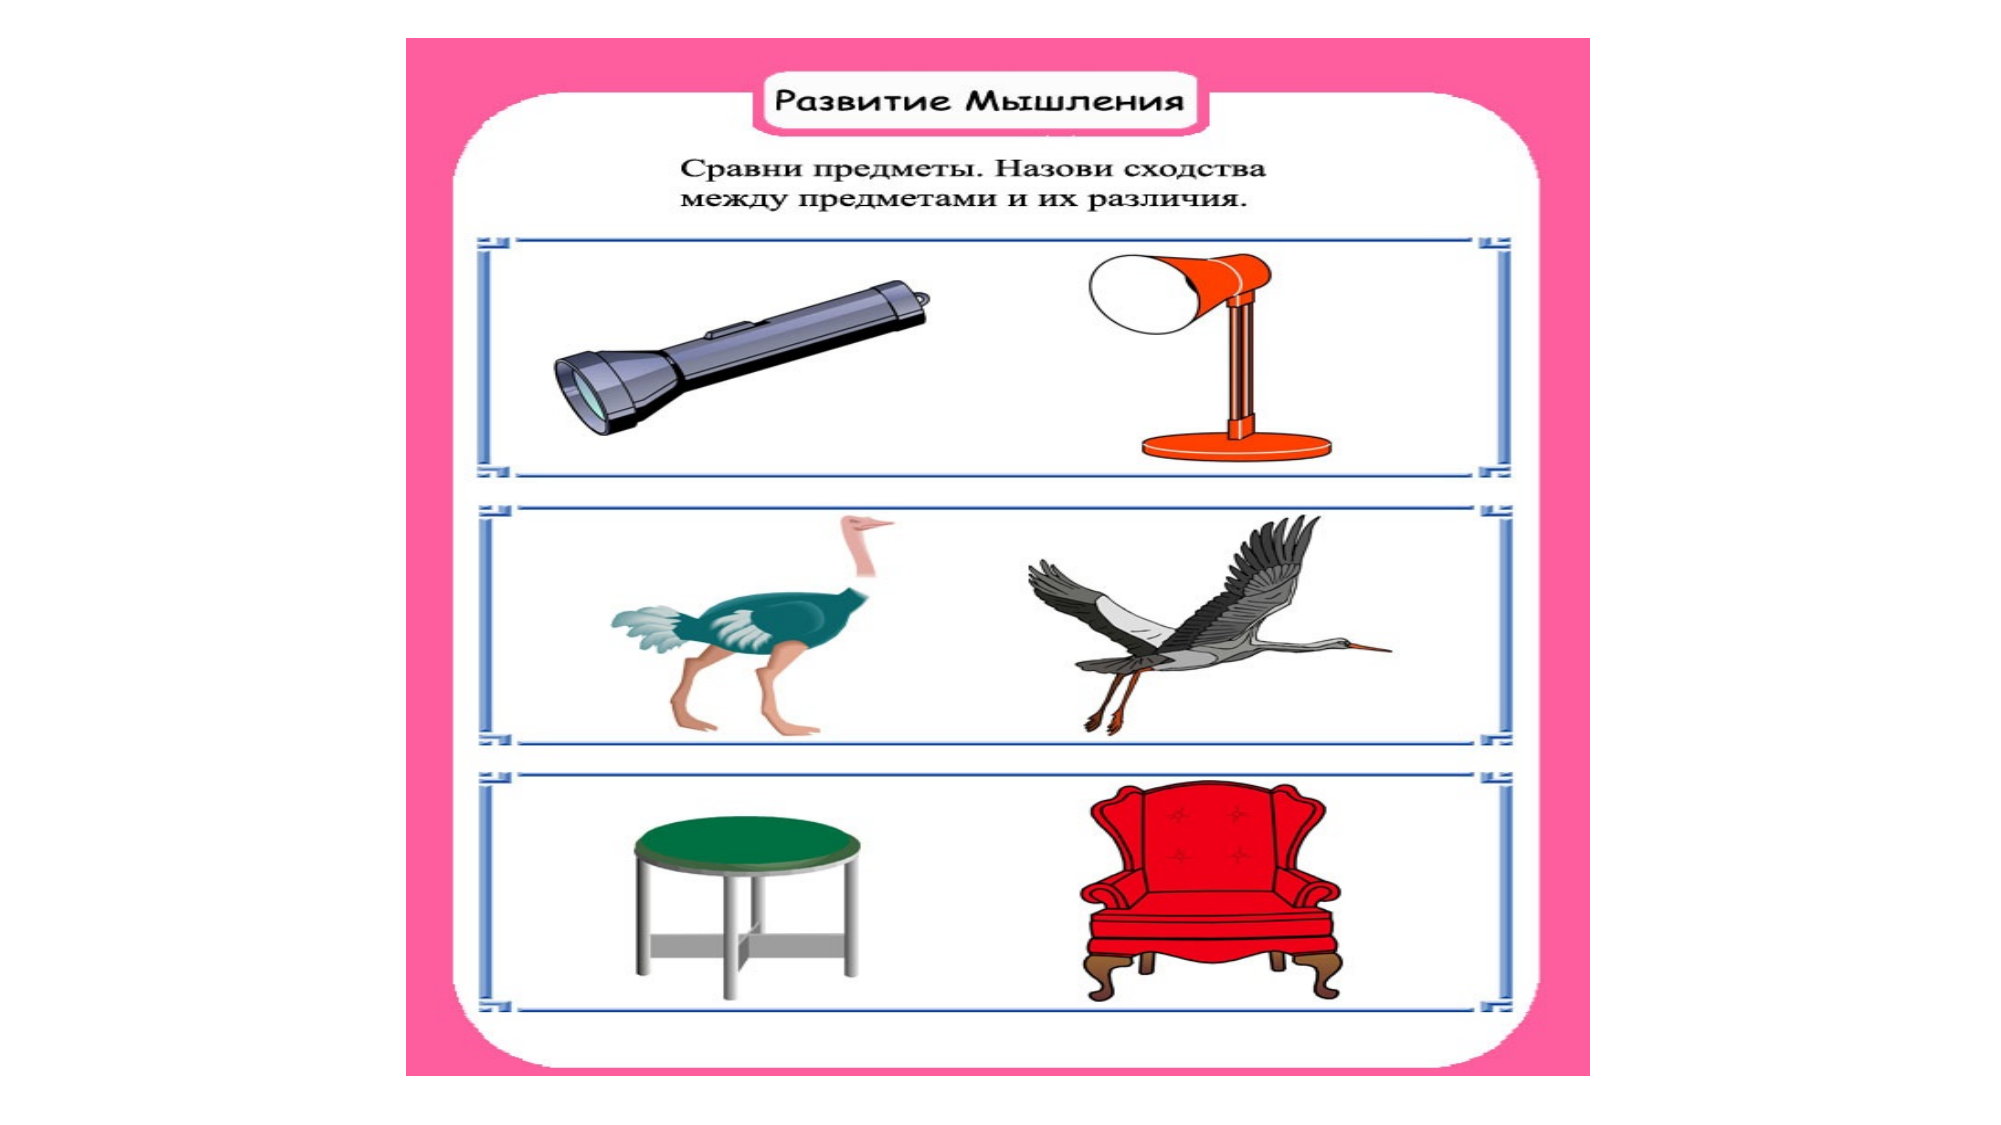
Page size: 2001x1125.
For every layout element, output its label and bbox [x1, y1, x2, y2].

picture [406, 38, 1590, 1076]
